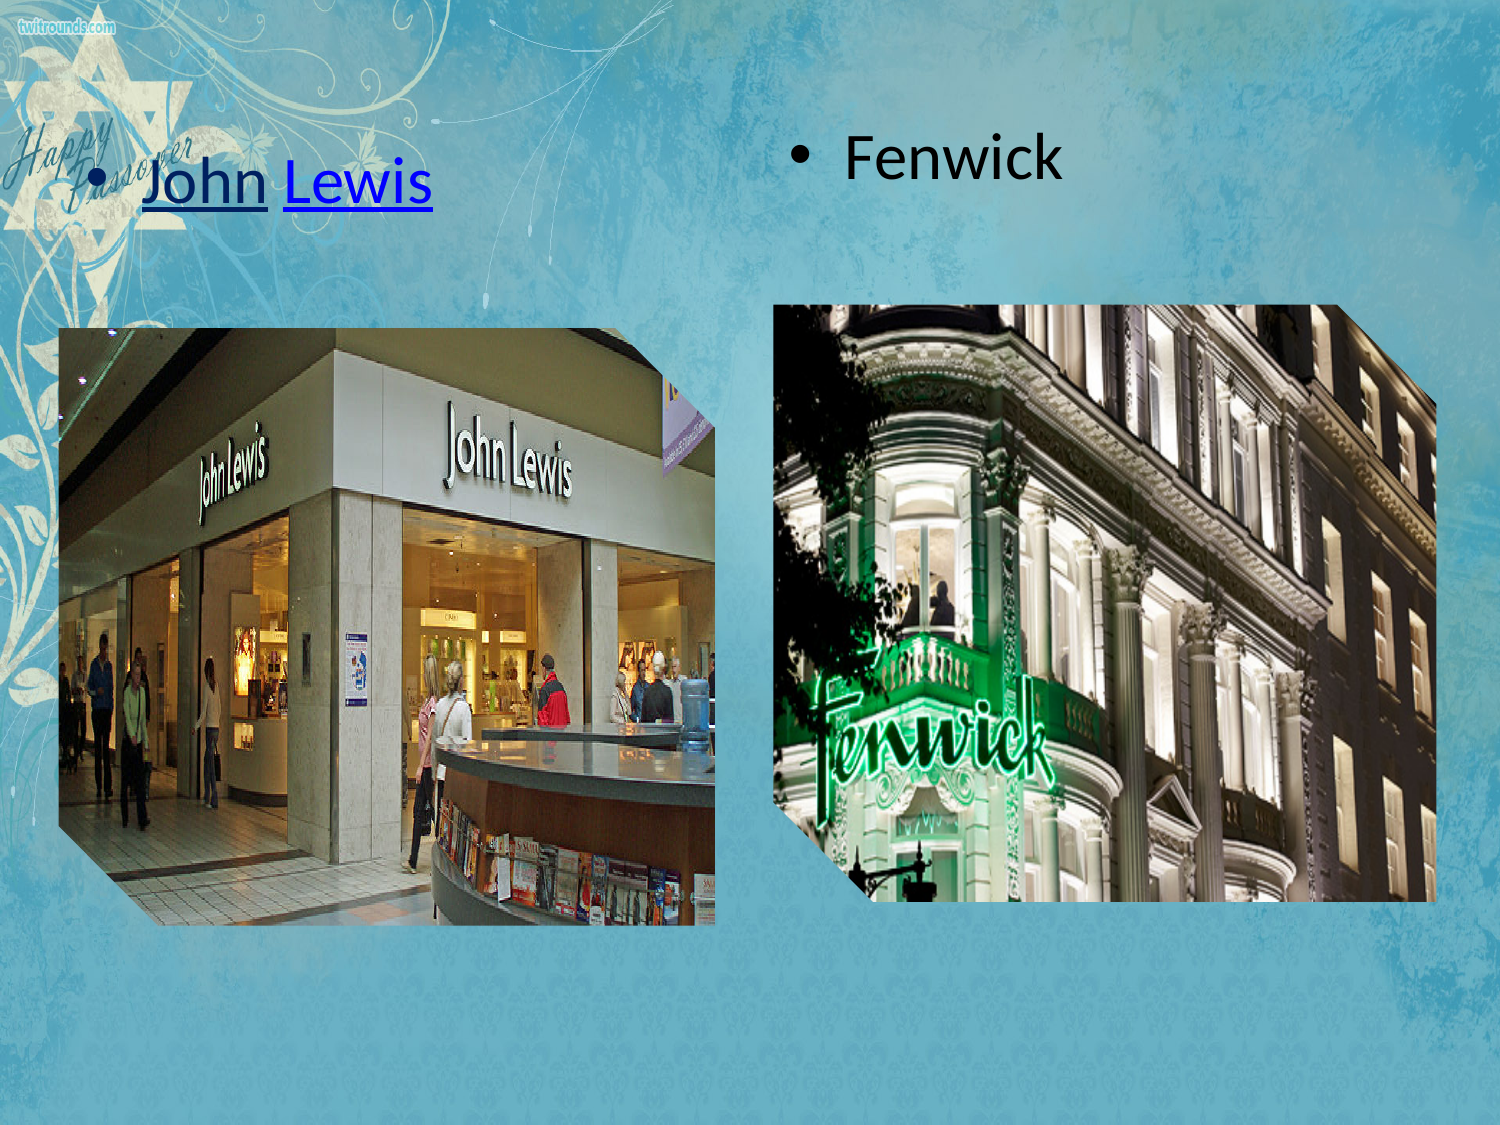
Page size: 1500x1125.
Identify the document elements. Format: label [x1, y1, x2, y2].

list [773, 304, 1437, 902]
picture [0, 0, 1500, 1125]
list [58, 327, 716, 926]
